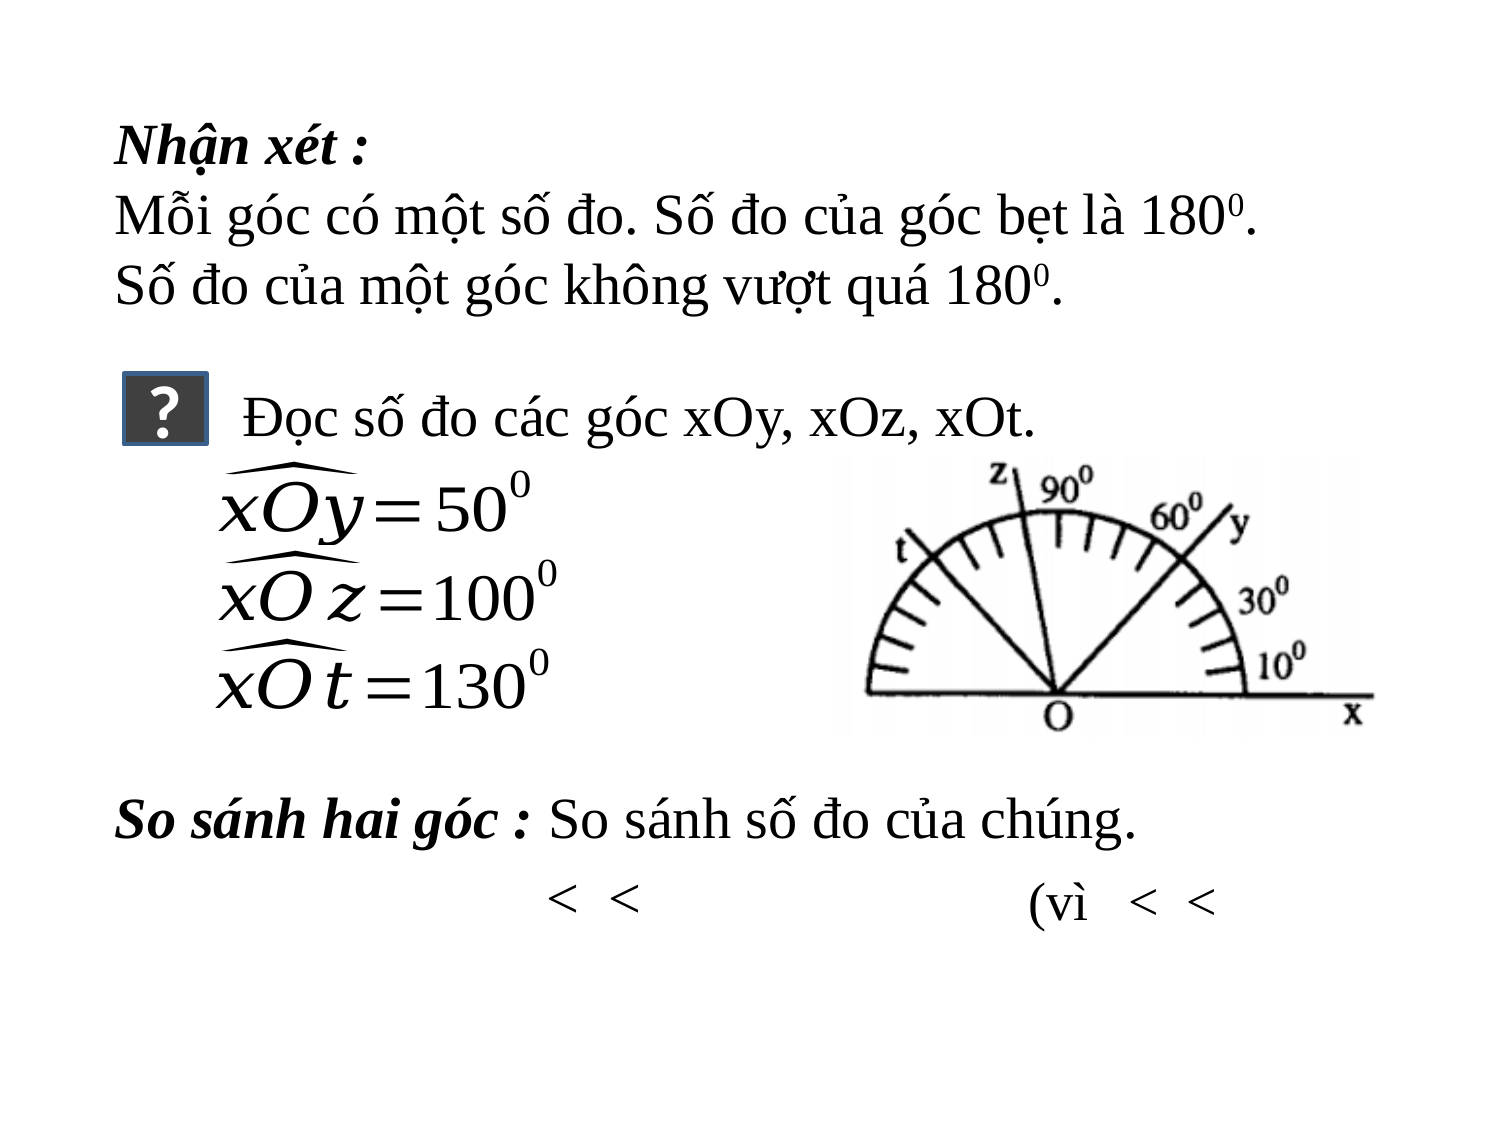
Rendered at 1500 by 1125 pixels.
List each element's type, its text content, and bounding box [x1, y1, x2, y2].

text_box ? [122, 371, 209, 446]
text_box So sánh hai góc : So sánh số đo của chúng. [100, 737, 1294, 858]
text_box Đọc số đo các góc xOy, xOz, xOt. [227, 370, 1053, 456]
picture [832, 455, 1384, 738]
text_box Nhận xét : Mỗi góc có một số đo. Số đo của góc bẹt là 1800. Số đo của một góc không vượt quá 1800. [100, 63, 1294, 324]
